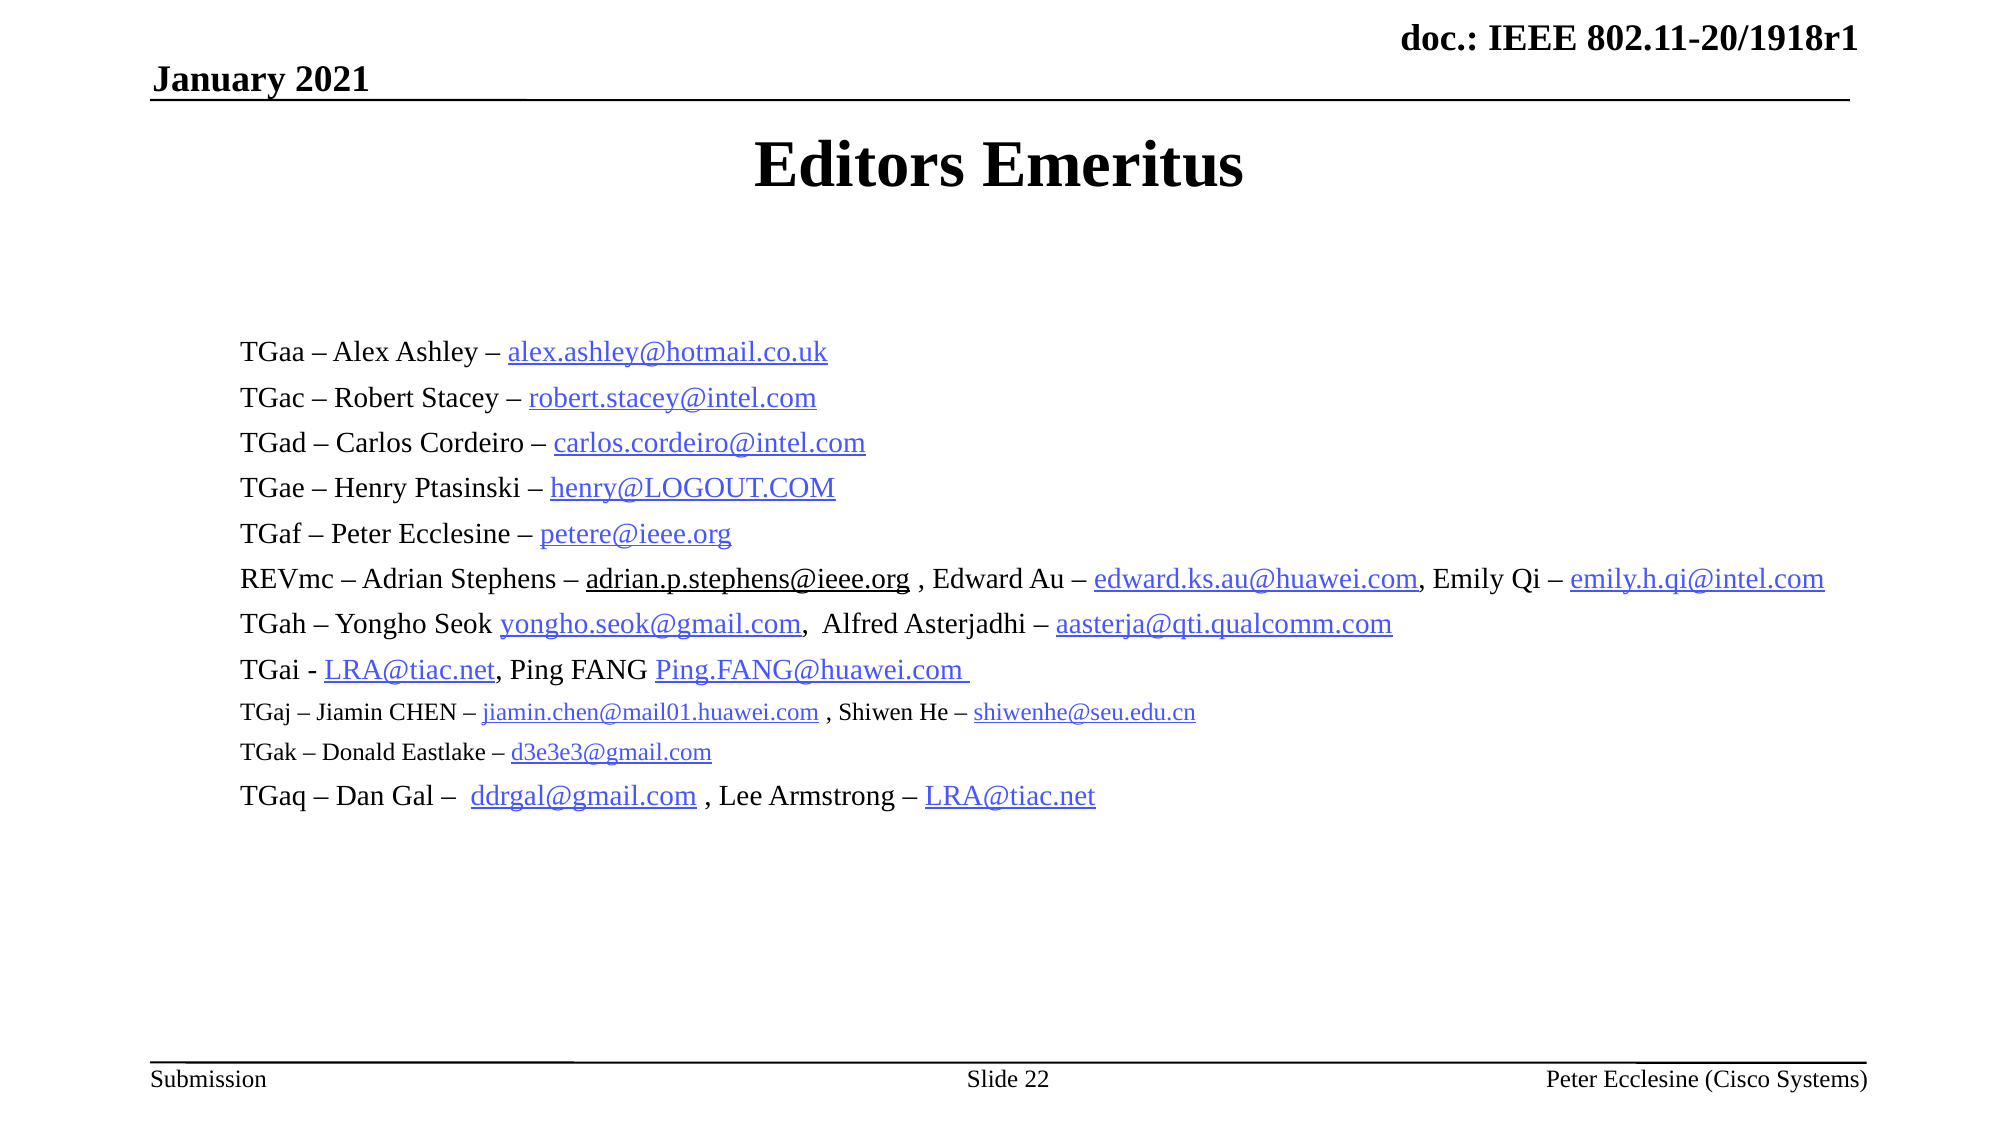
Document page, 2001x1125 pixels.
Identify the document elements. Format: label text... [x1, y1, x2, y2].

slide_number Slide 22 [950, 1061, 1067, 1123]
footer Peter Ecclesine (Cisco Systems) [1171, 1061, 1869, 1093]
title Editors Emeritus [149, 112, 1850, 288]
list TGaa – Alex Ashley – alex.ashley@hotmail.co.uk TGac – Robert Stacey – robert.stacey@intel.com TGad – Carlos Cordeiro – carlos.cordeiro@intel.com TGae – Henry Ptasinski – henry@LOGOUT.COM TGaf – Peter Ecclesine – petere@ieee.org REVmc – Adrian Stephens – adrian.p.stephens@ieee.org , Edward Au – edward.ks.au@huawei.com, Emily Qi – emily.h.qi@intel.com TGah – Yongho Seok yongho.seok@gmail.com, Alfred Asterjadhi – aasterja@qti.qualcomm.com TGai - LRA@tiac.net, Ping FANG Ping.FANG@huawei.com TGaj – Jiamin CHEN – jiamin.chen@mail01.huawei.com , Shiwen He – shiwenhe@seu.edu.cn TGak – Donald Eastlake – d3e3e3@gmail.com TGaq – Dan Gal – ddrgal@gmail.com , Lee Armstrong – LRA@tiac.net [149, 324, 1850, 1000]
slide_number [152, 54, 563, 100]
